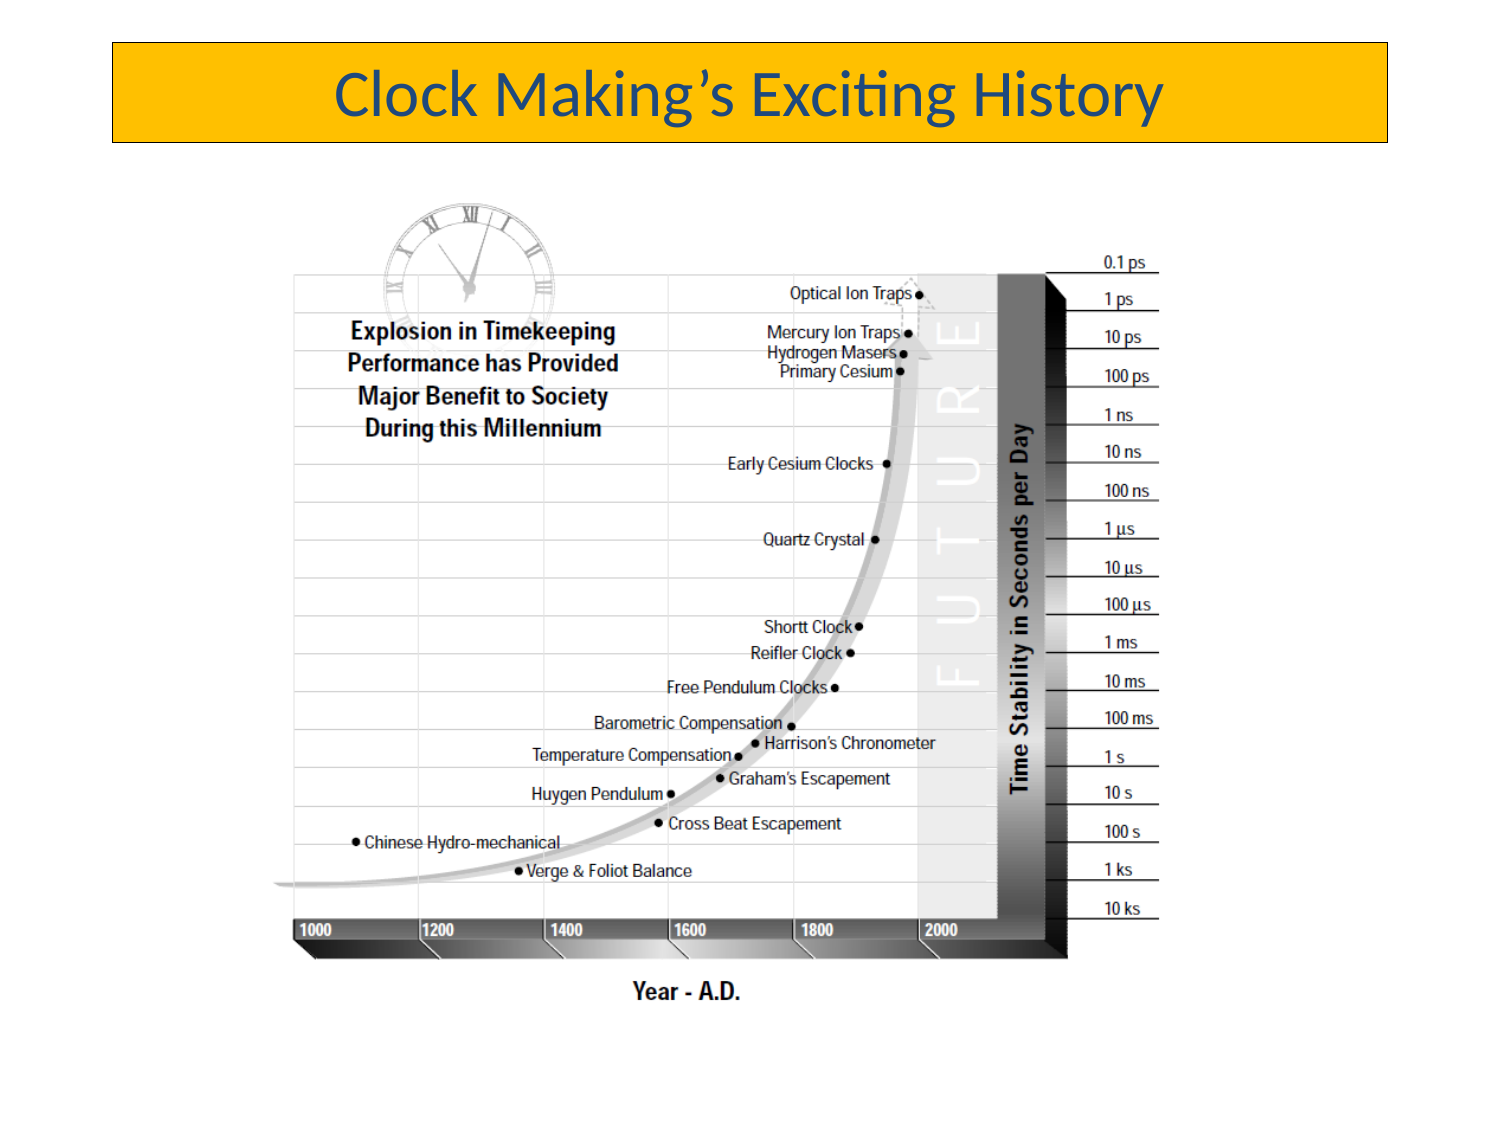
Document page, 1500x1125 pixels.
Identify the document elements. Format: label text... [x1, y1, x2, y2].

picture [271, 162, 1229, 1006]
text_box Clock Making’s Exciting History [112, 42, 1388, 143]
